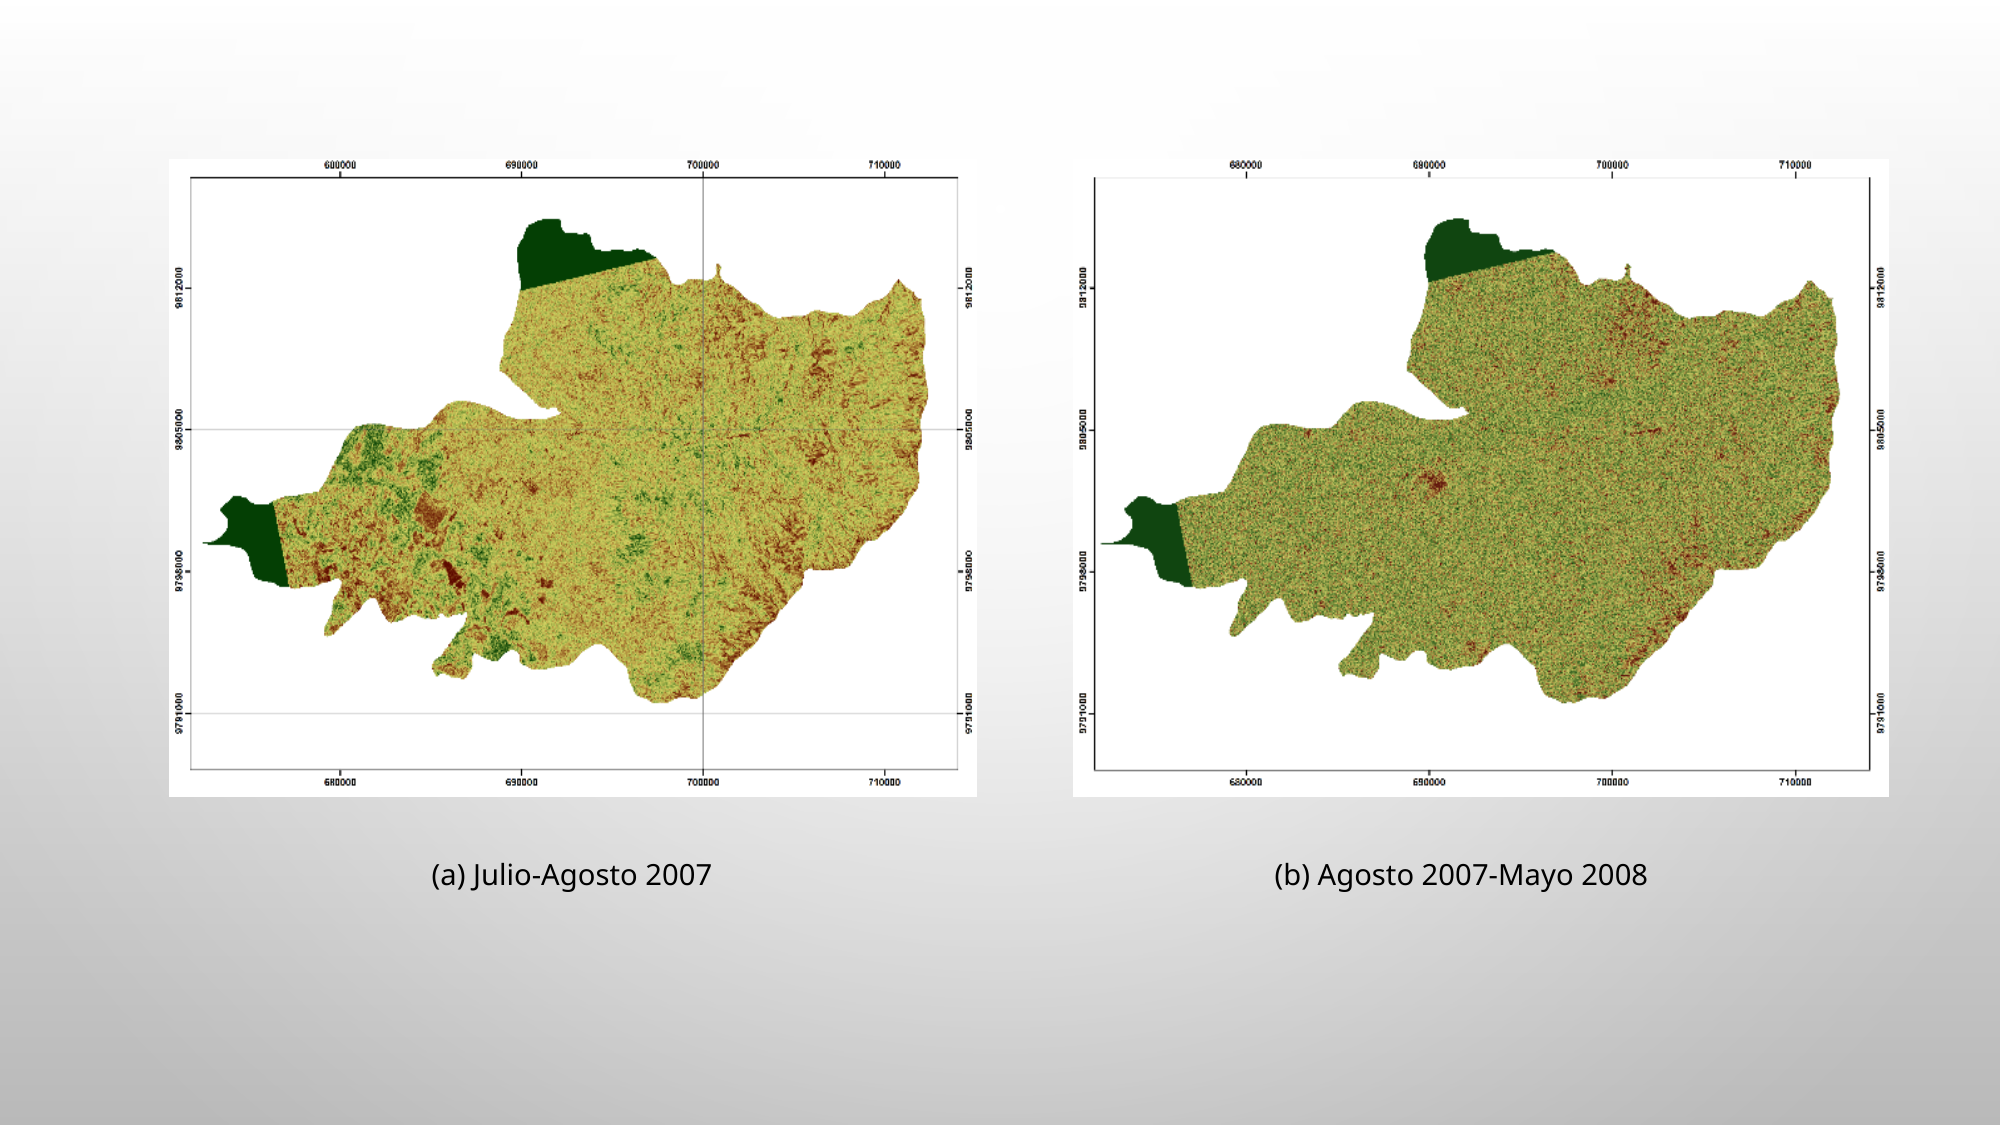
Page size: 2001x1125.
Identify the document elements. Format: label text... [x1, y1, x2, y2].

text_box (a) Julio-Agosto 2007 (b) Agosto 2007-Mayo 2008 [416, 849, 1730, 899]
picture [0, 0, 2000, 1125]
